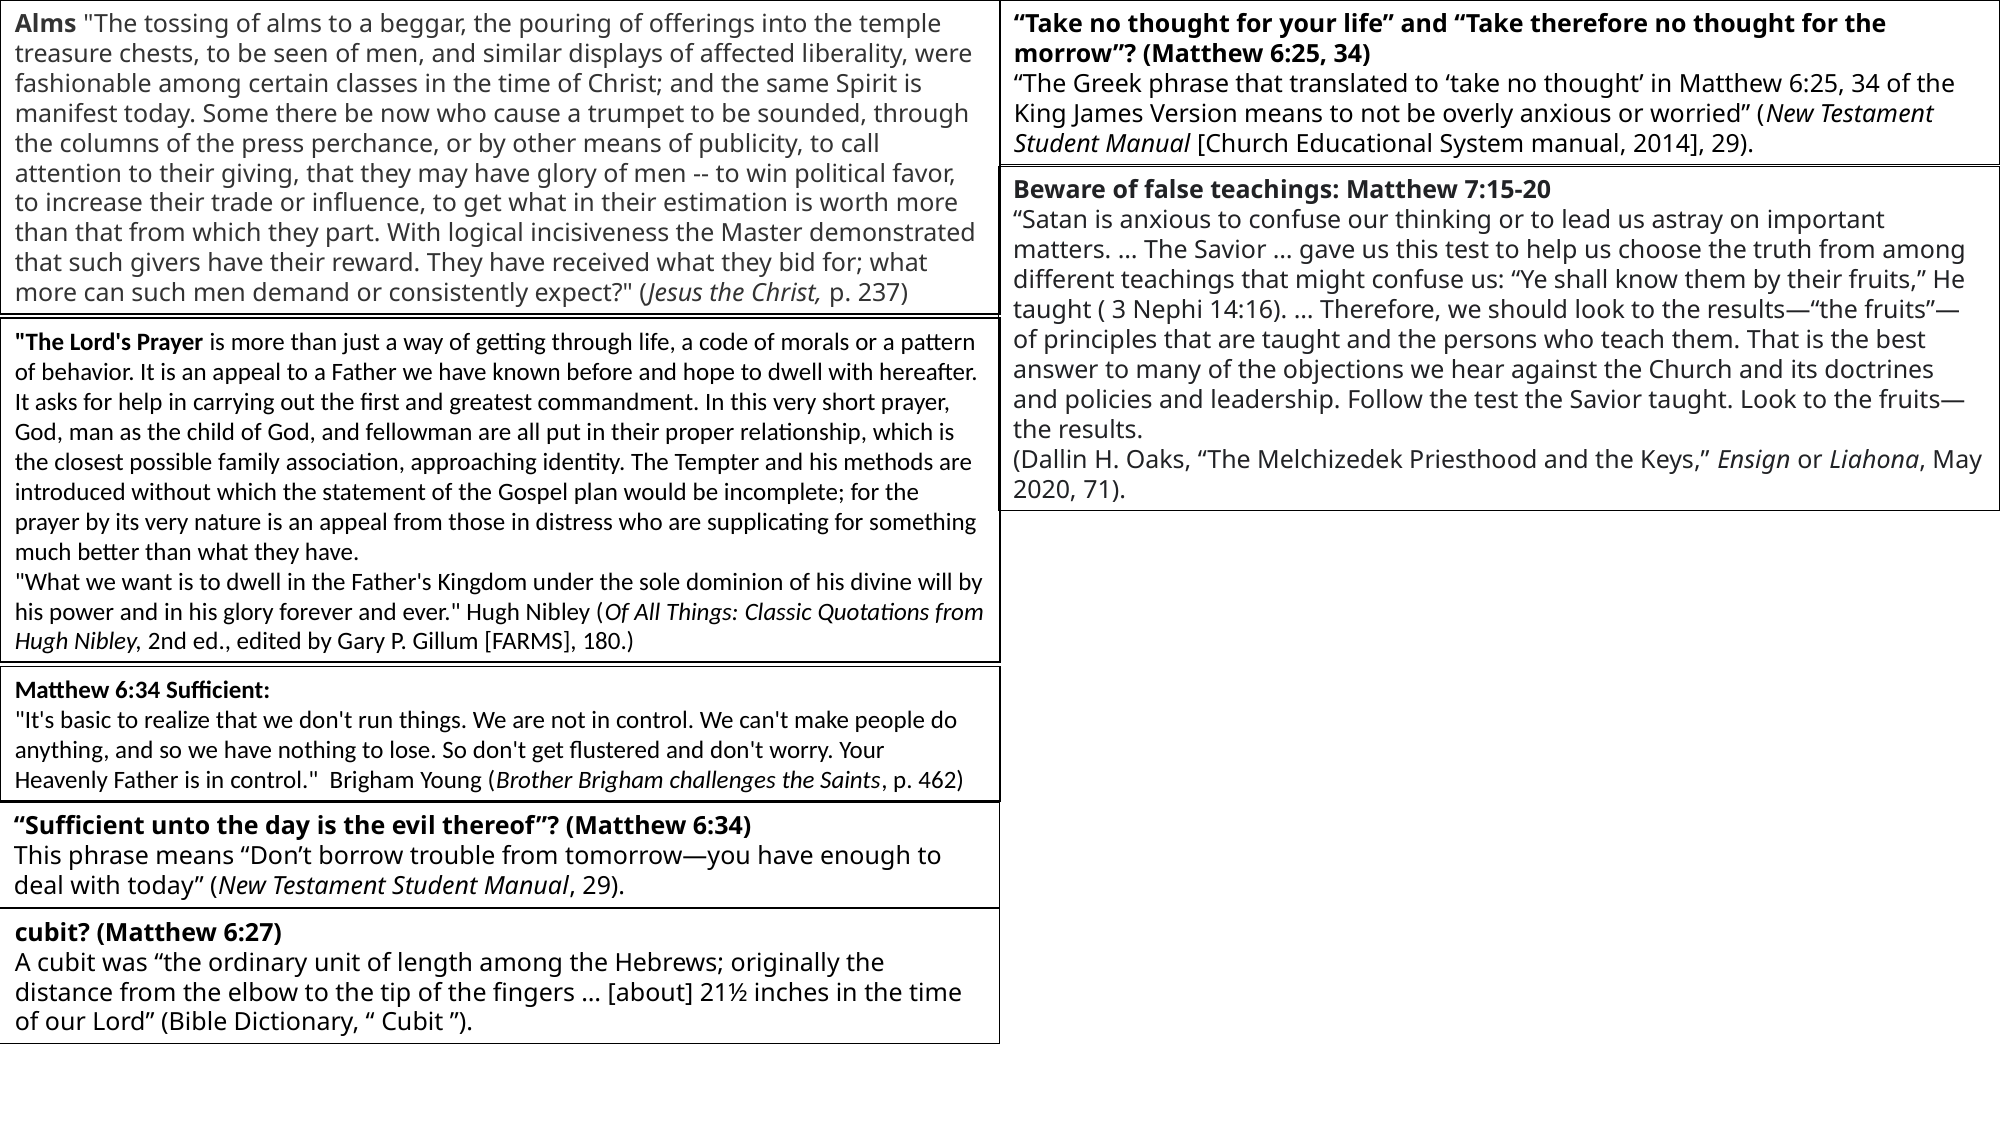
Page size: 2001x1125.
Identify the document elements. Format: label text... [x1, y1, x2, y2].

text_box Matthew 6:34 Sufficient: "It's basic to realize that we don't run things. We are not in control. We can't make people do anything, and so we have nothing to lose. So don't get flustered and don't worry. Your Heavenly Father is in control." Brigham Young (Brother Brigham challenges the Saints, p. 462) [0, 666, 1000, 801]
text_box Beware of false teachings: Matthew 7:15-20 “Satan is anxious to confuse our thinking or to lead us astray on important matters. … The Savior … gave us this test to help us choose the truth from among different teachings that might confuse us: “Ye shall know them by their fruits,” He taught ( 3 Nephi 14:16). … Therefore, we should look to the results—“the fruits”—of principles that are taught and the persons who teach them. That is the best answer to many of the objections we hear against the Church and its doctrines and policies and leadership. Follow the test the Savior taught. Look to the fruits—the results. (Dallin H. Oaks, “The Melchizedek Priesthood and the Keys,” Ensign or Liahona, May 2020, 71). [998, 166, 2000, 511]
text_box Alms "The tossing of alms to a beggar, the pouring of offerings into the temple treasure chests, to be seen of men, and similar displays of affected liberality, were fashionable among certain classes in the time of Christ; and the same Spirit is manifest today. Some there be now who cause a trumpet to be sounded, through the columns of the press perchance, or by other means of publicity, to call attention to their giving, that they may have glory of men -- to win political favor, to increase their trade or influence, to get what in their estimation is worth more than that from which they part. With logical incisiveness the Master demonstrated that such givers have their reward. They have received what they bid for; what more can such men demand or consistently expect?" (Jesus the Christ, p. 237) [0, 0, 1000, 315]
text_box cubit? (Matthew 6:27) A cubit was “the ordinary unit of length among the Hebrews; originally the distance from the elbow to the tip of the fingers … [about] 21½ inches in the time of our Lord” (Bible Dictionary, “ Cubit ”). [0, 908, 1000, 1044]
text_box "The Lord's Prayer is more than just a way of getting through life, a code of morals or a pattern of behavior. It is an appeal to a Father we have known before and hope to dwell with hereafter. It asks for help in carrying out the first and greatest commandment. In this very short prayer, God, man as the child of God, and fellowman are all put in their proper relationship, which is the closest possible family association, approaching identity. The Tempter and his methods are introduced without which the statement of the Gospel plan would be incomplete; for the prayer by its very nature is an appeal from those in distress who are supplicating for something much better than what they have. "What we want is to dwell in the Father's Kingdom under the sole dominion of his divine will by his power and in his glory forever and ever." Hugh Nibley (Of All Things: Classic Quotations from Hugh Nibley, 2nd ed., edited by Gary P. Gillum [FARMS], 180.) [0, 318, 1000, 663]
text_box “Take no thought for your life” and “Take therefore no thought for the morrow”? (Matthew 6:25, 34) “The Greek phrase that translated to ‘take no thought’ in Matthew 6:25, 34 of the King James Version means to not be overly anxious or worried” (New Testament Student Manual [Church Educational System manual, 2014], 29). [999, 0, 2000, 165]
text_box “Sufficient unto the day is the evil thereof”? (Matthew 6:34) This phrase means “Don’t borrow trouble from tomorrow—you have enough to deal with today” (New Testament Student Manual, 29). [0, 802, 1000, 908]
